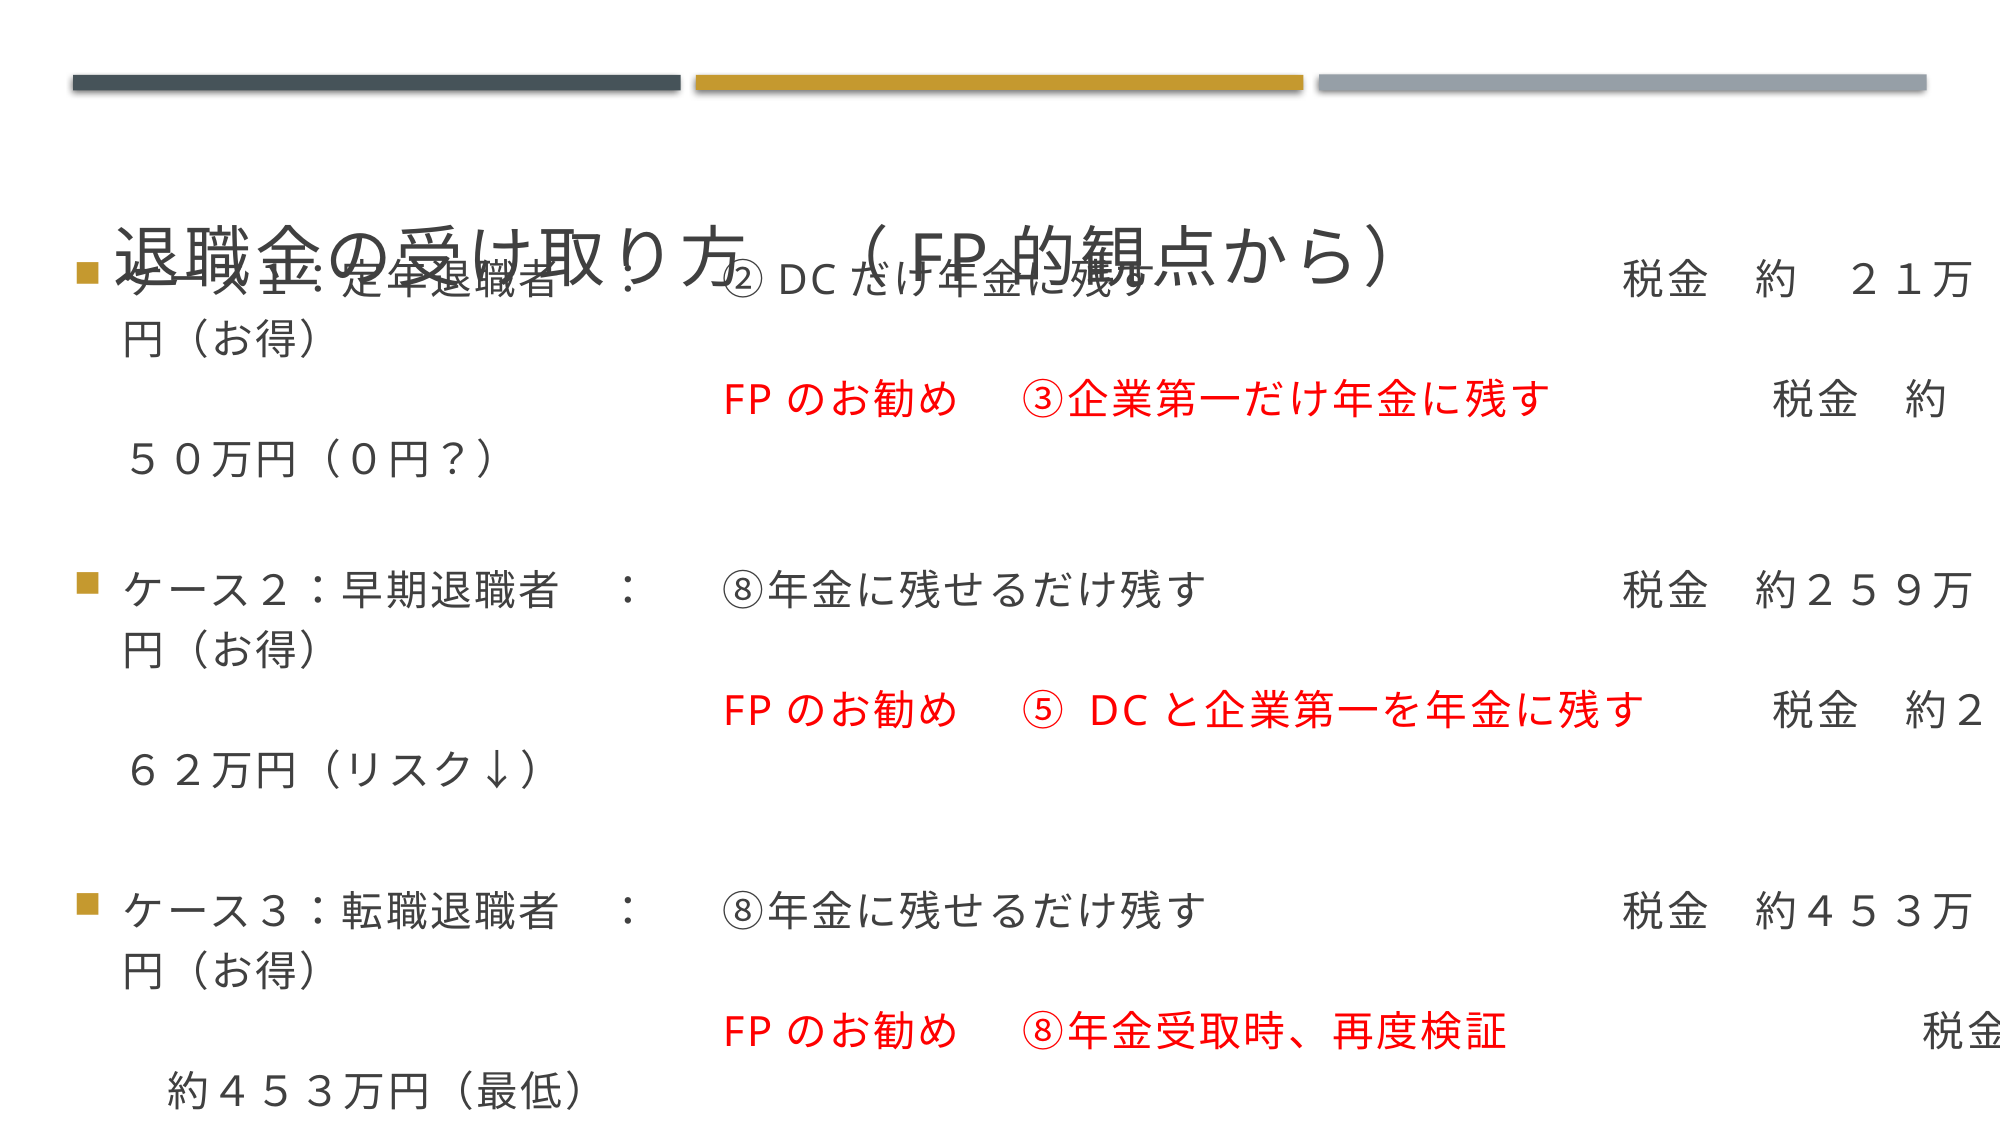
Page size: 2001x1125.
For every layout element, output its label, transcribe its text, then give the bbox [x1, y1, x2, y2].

title 退職金の受け取り方 （FP的観点から） [95, 115, 1905, 311]
list ケース１：定年退職者 ： ②DCだけ年金に残す 税金 約 ２１万円（お得） FPのお勧め ③企業第一だけ年金に残す 税金 約 ５０万円（０円？） ケース２：早期退職者 ： ⑧年金に残せるだけ残す 税金 約２５９万円（お得） FPのお勧め ⑤ DCと企業第一を年金に残す 税金 約２６２万円（リスク↓） ケース３：転職退職者 ： ⑧年金に残せるだけ残す 税金 約４５３万円（お得） FPのお勧め ⑧年金受取時、再度検証 税金 約４５３万円（最低） [54, 383, 2000, 1031]
